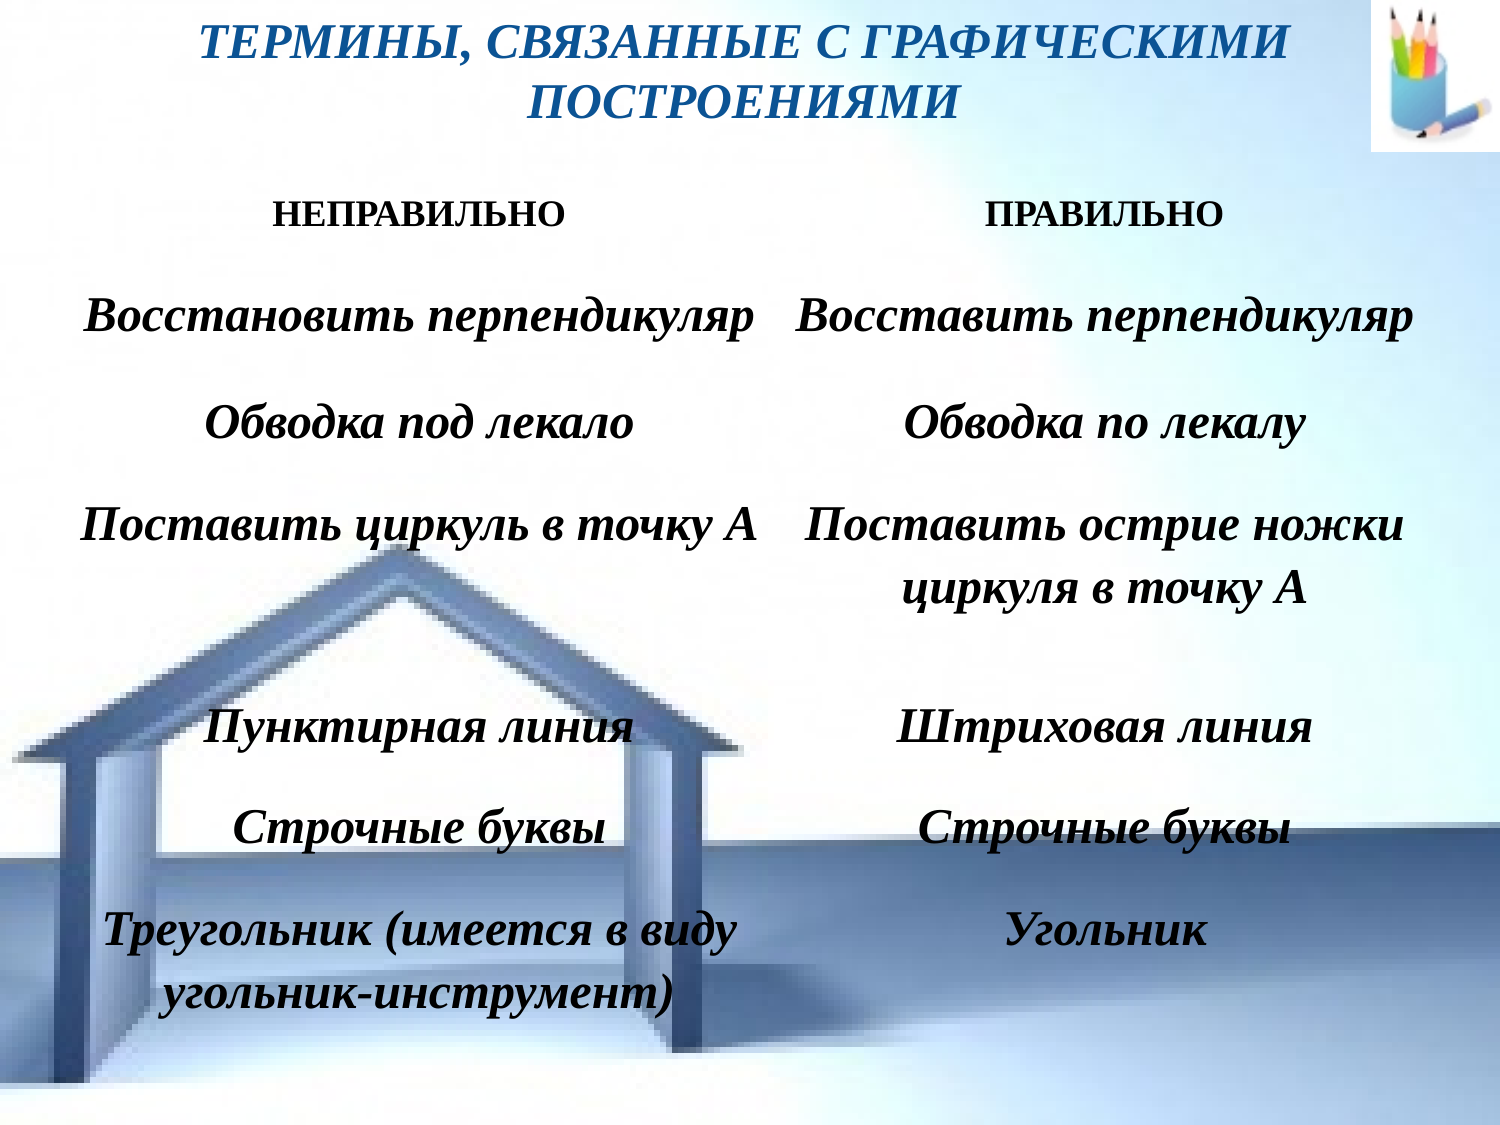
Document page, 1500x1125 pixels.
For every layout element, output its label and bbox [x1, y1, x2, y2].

picture [1370, 0, 1500, 152]
list [0, 0, 1500, 1125]
